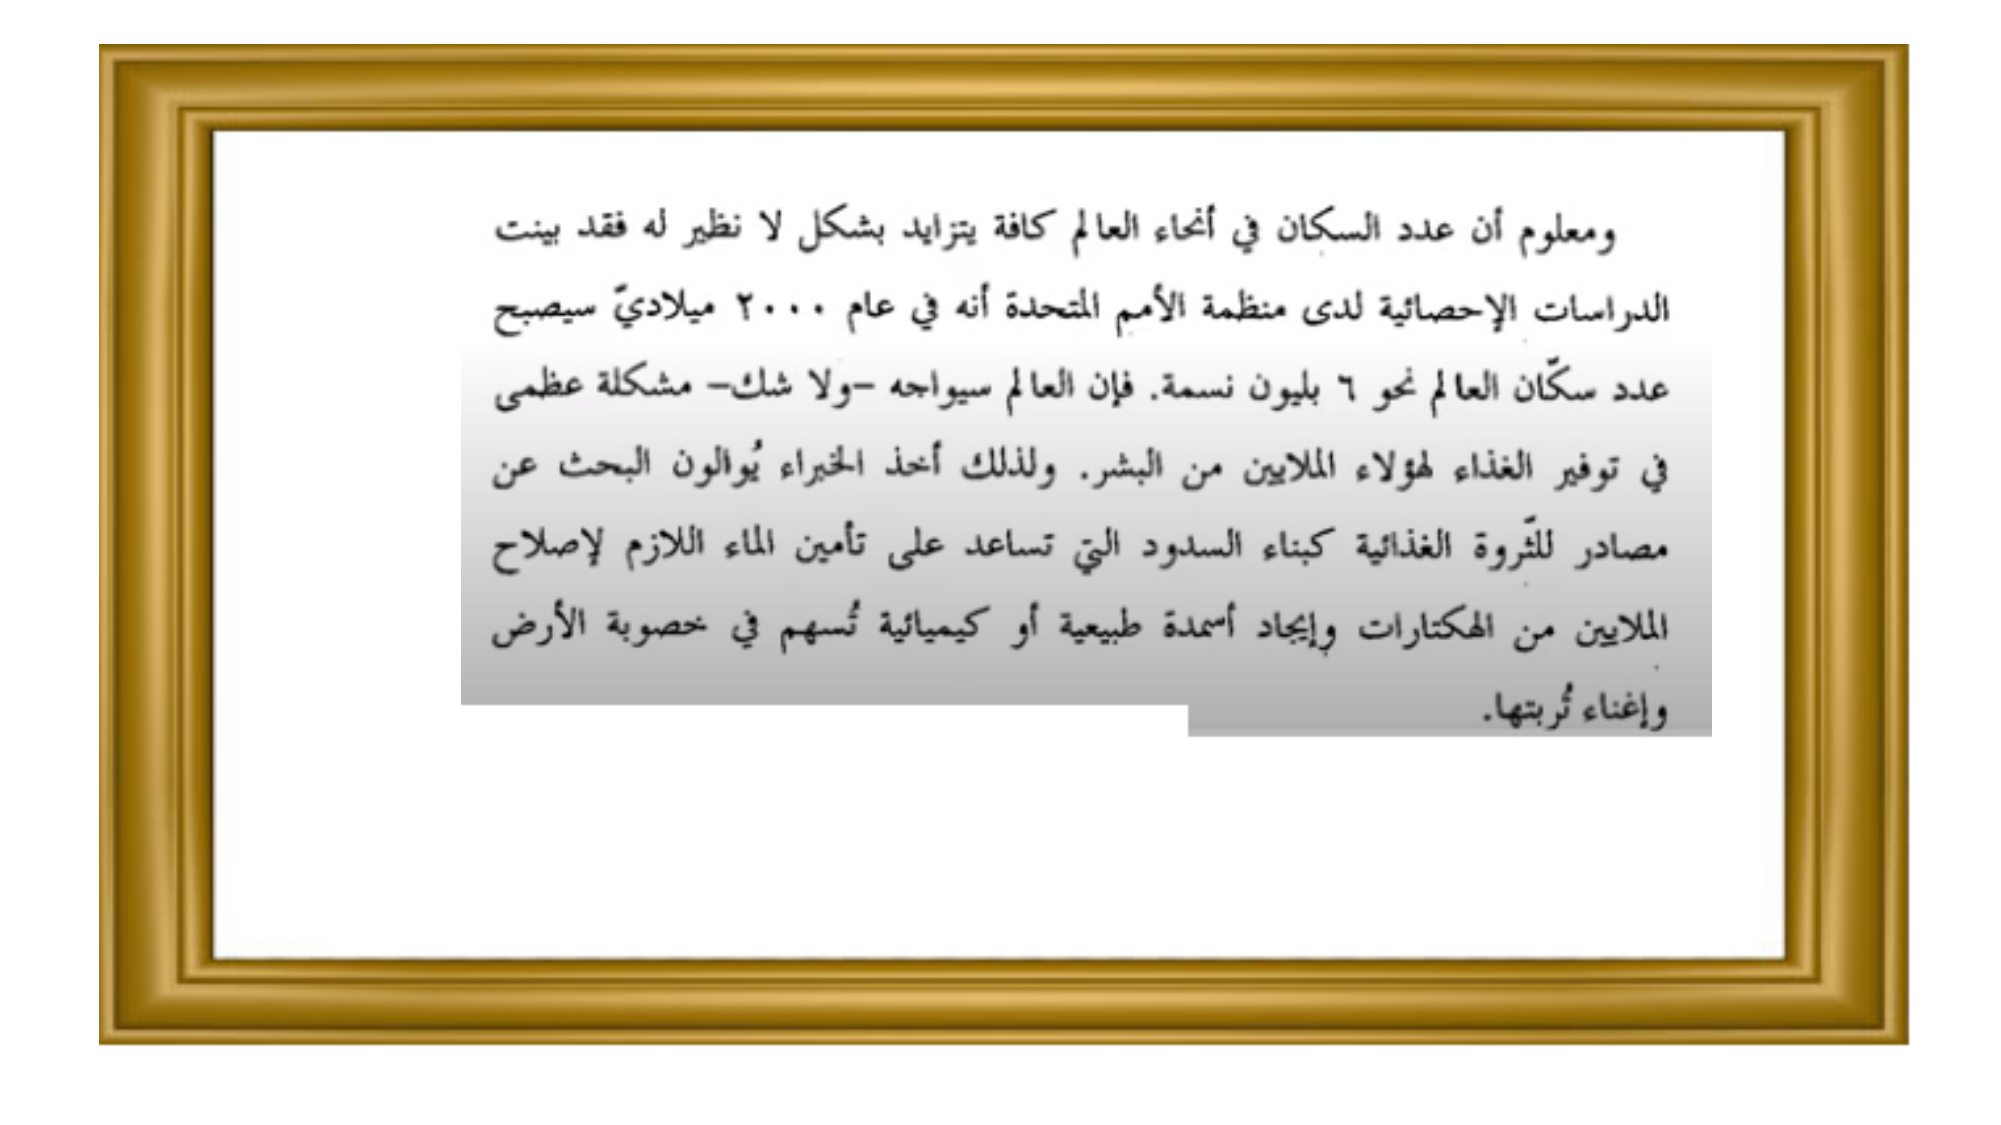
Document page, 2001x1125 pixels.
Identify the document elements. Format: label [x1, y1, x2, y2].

picture [99, 44, 1919, 1055]
